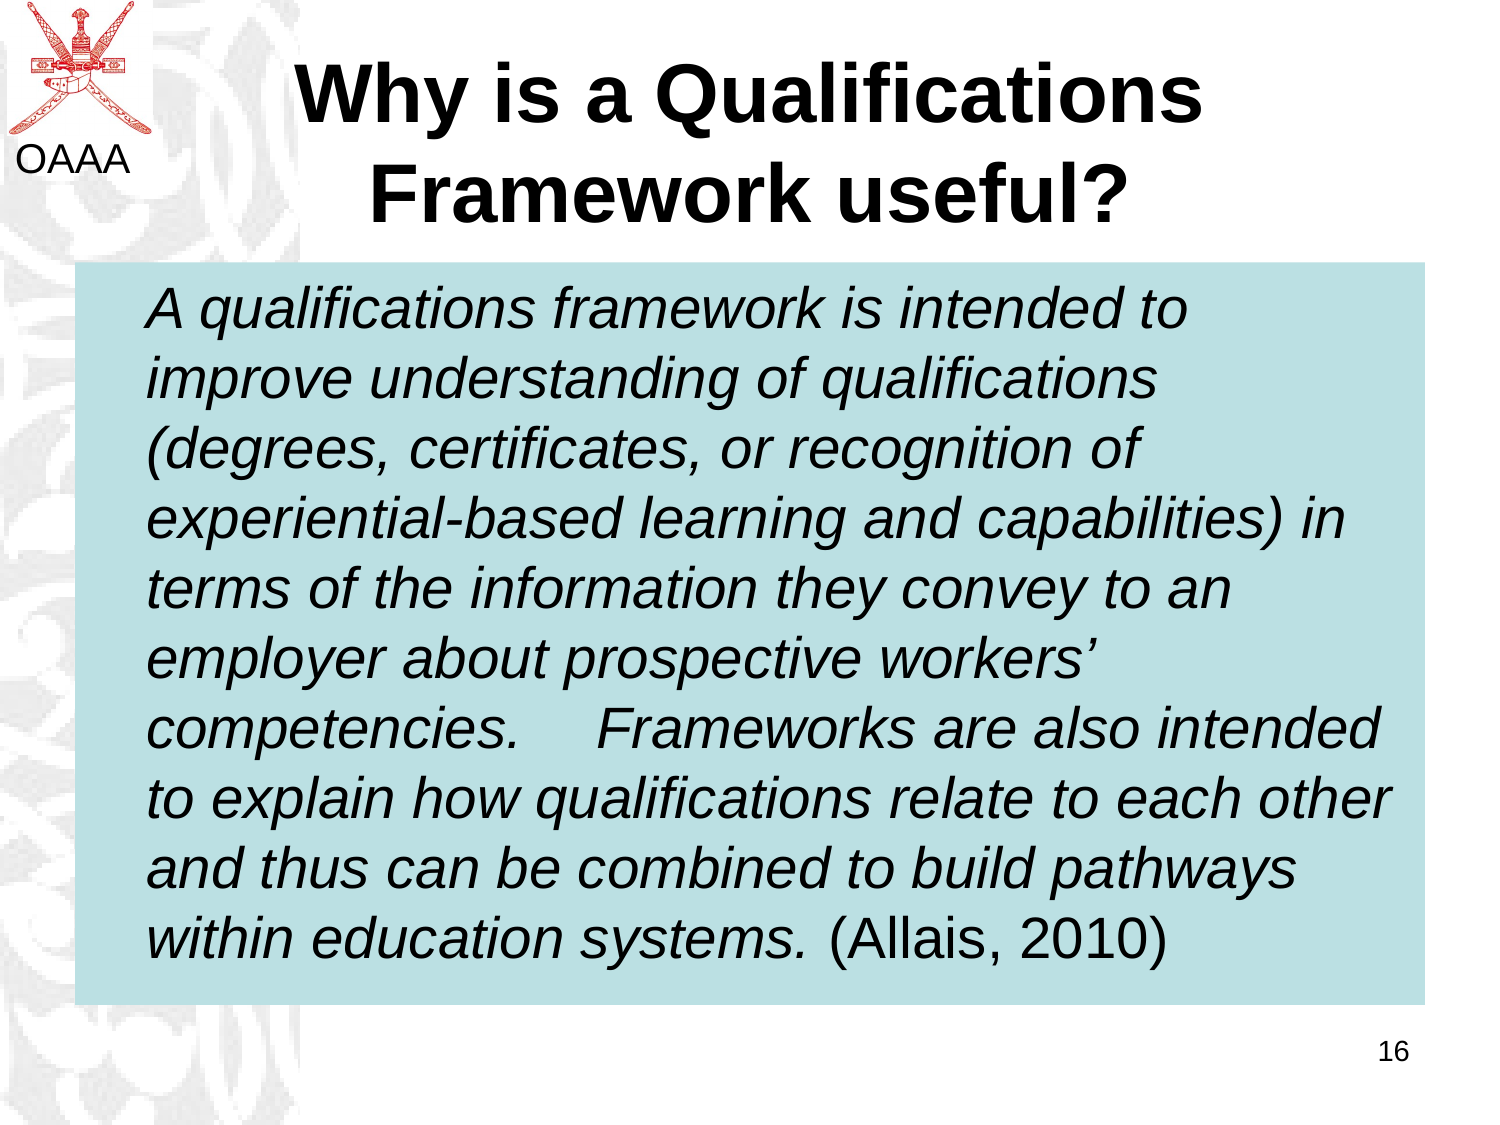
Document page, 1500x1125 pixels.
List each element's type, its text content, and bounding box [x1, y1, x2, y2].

title Why is a Qualifications Framework useful? [74, 44, 1426, 233]
slide_number 16 [1074, 1024, 1426, 1103]
list A qualifications framework is intended to improve understanding of qualifications (degrees, certificates, or recognition of experiential-based learning and capabilities) in terms of the information they convey to an employer about prospective workers’ competencies. Frameworks are also intended to explain how qualifications relate to each other and thus can be combined to build pathways within education systems. (Allais, 2010) [74, 262, 1426, 1006]
